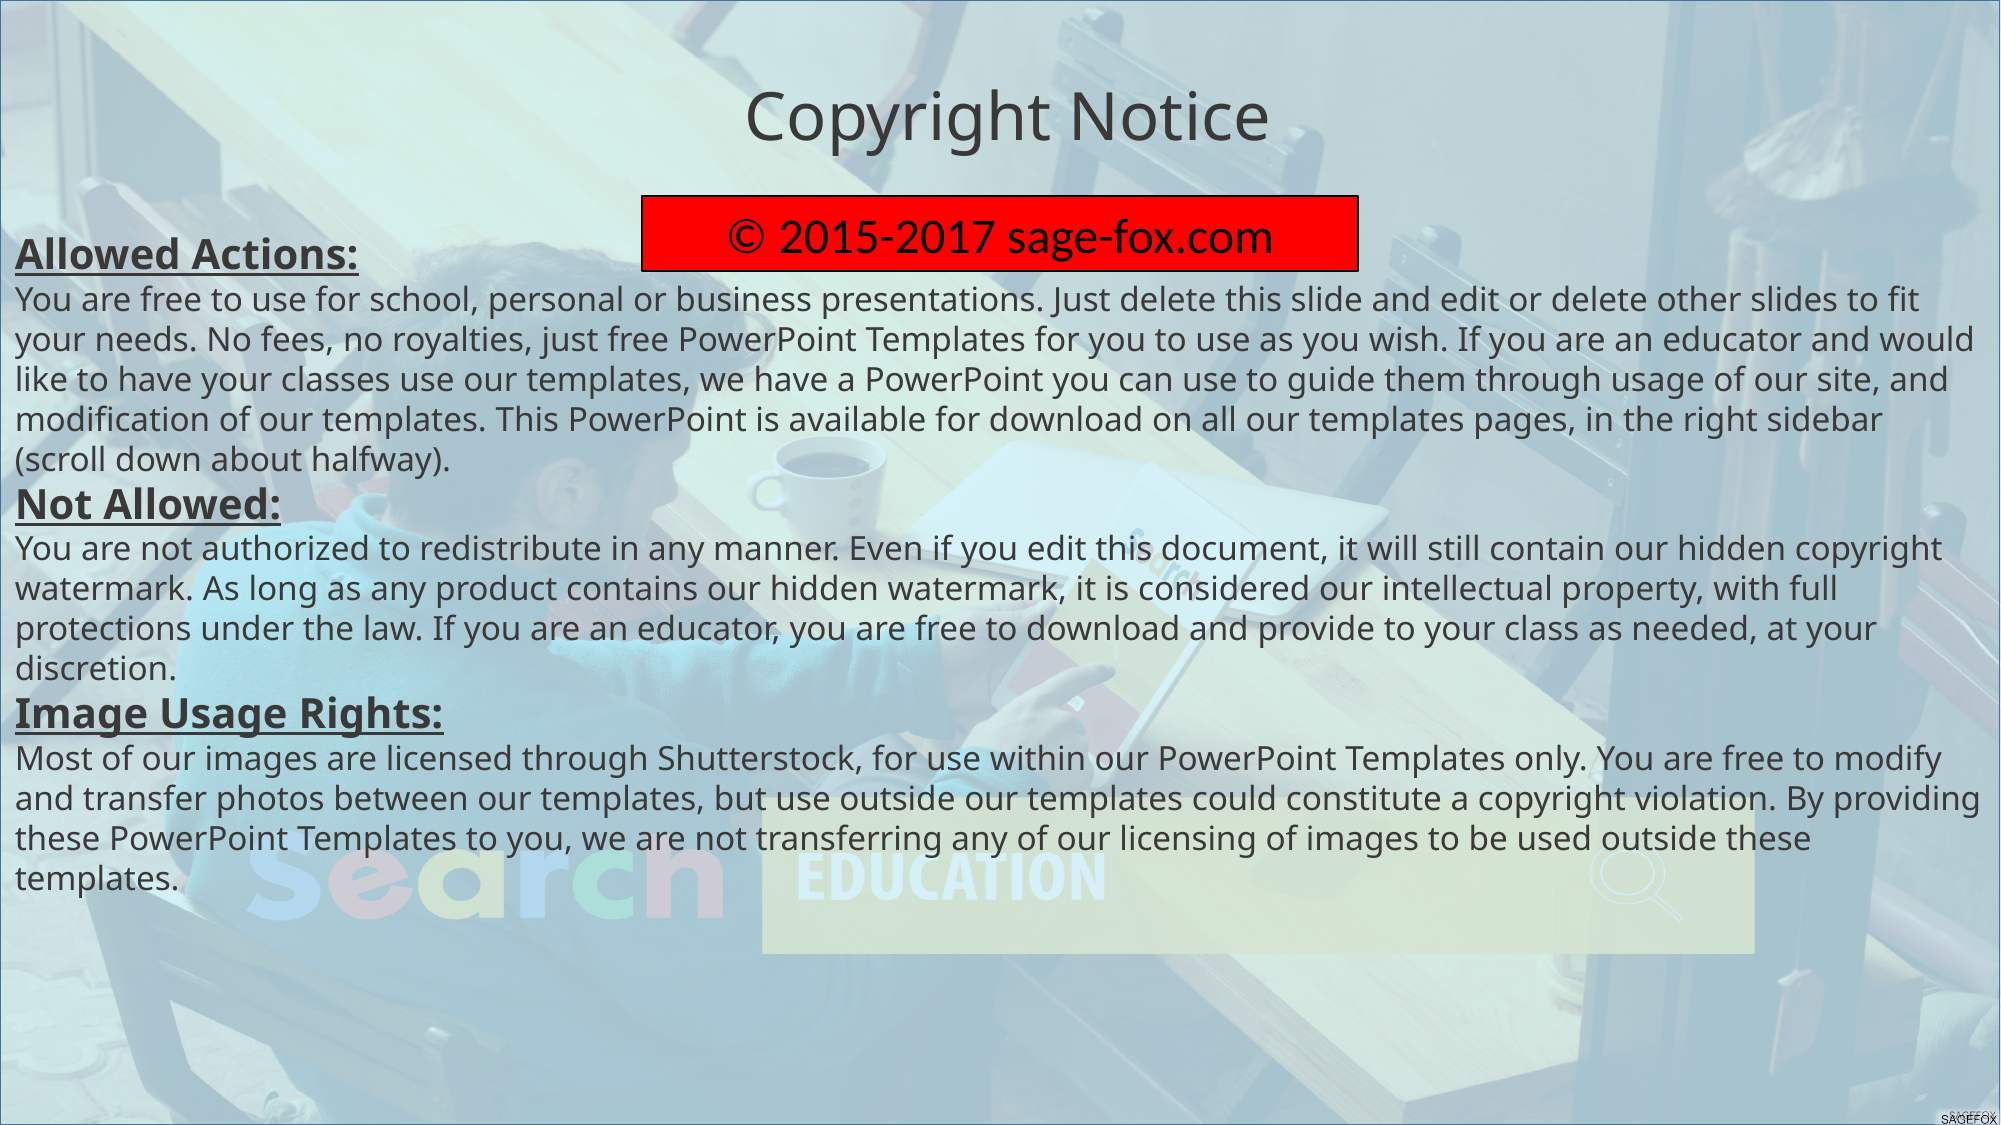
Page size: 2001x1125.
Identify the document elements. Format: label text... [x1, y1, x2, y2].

text_box © 2015-2017 sage-fox.com [641, 196, 1358, 272]
title Copyright Notice [493, 60, 1524, 178]
text_box Allowed Actions: You are free to use for school, personal or business presentations. Just delete this slide and edit or delete other slides to fit your needs. No fees, no royalties, just free PowerPoint Templates for you to use as you wish. If you are an educator and would like to have your classes use our templates, we have a PowerPoint you can use to guide them through usage of our site, and modification of our templates. This PowerPoint is available for download on all our templates pages, in the right sidebar (scroll down about halfway). Not Allowed: You are not authorized to redistribute in any manner. Even if you edit this document, it will still contain our hidden copyright watermark. As long as any product contains our hidden watermark, it is considered our intellectual property, with full protections under the law. If you are an educator, you are free to download and provide to your class as needed, at your discretion. Image Usage Rights: Most of our images are licensed through Shutterstock, for use within our PowerPoint Templates only. You are free to modify and transfer photos between our templates, but use outside our templates could constitute a copyright violation. By providing these PowerPoint Templates to you, we are not transferring any of our licensing of images to be used outside these templates. [0, 0, 2000, 1125]
picture [1938, 1114, 1999, 1125]
